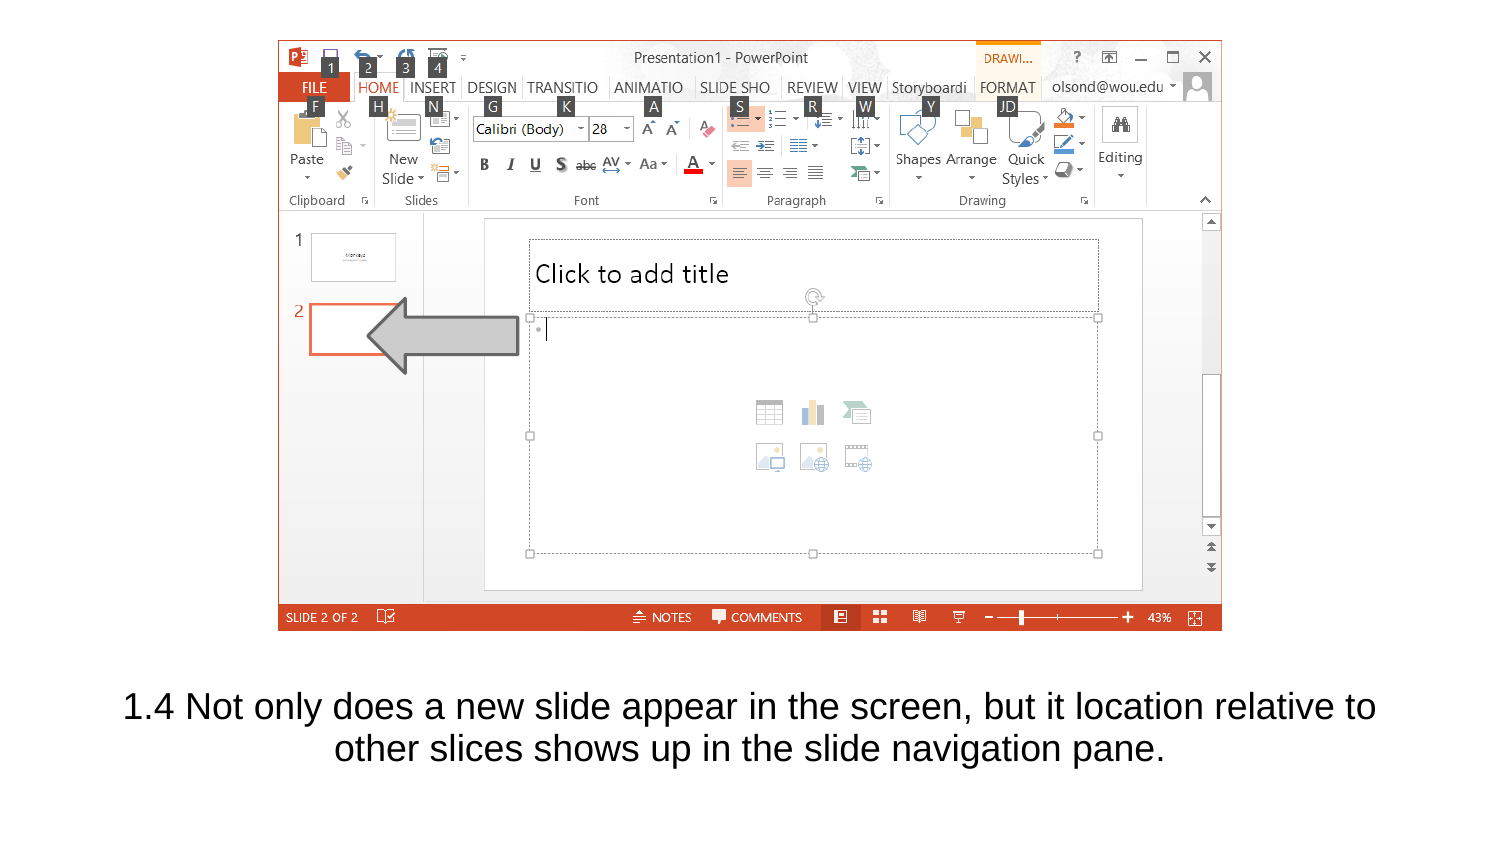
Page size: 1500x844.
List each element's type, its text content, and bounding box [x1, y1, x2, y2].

list 1.4 Not only does a new slide appear in the screen, but it location relative to other slices shows up in the slide navigation pane. [75, 670, 1425, 844]
picture [278, 40, 1222, 632]
